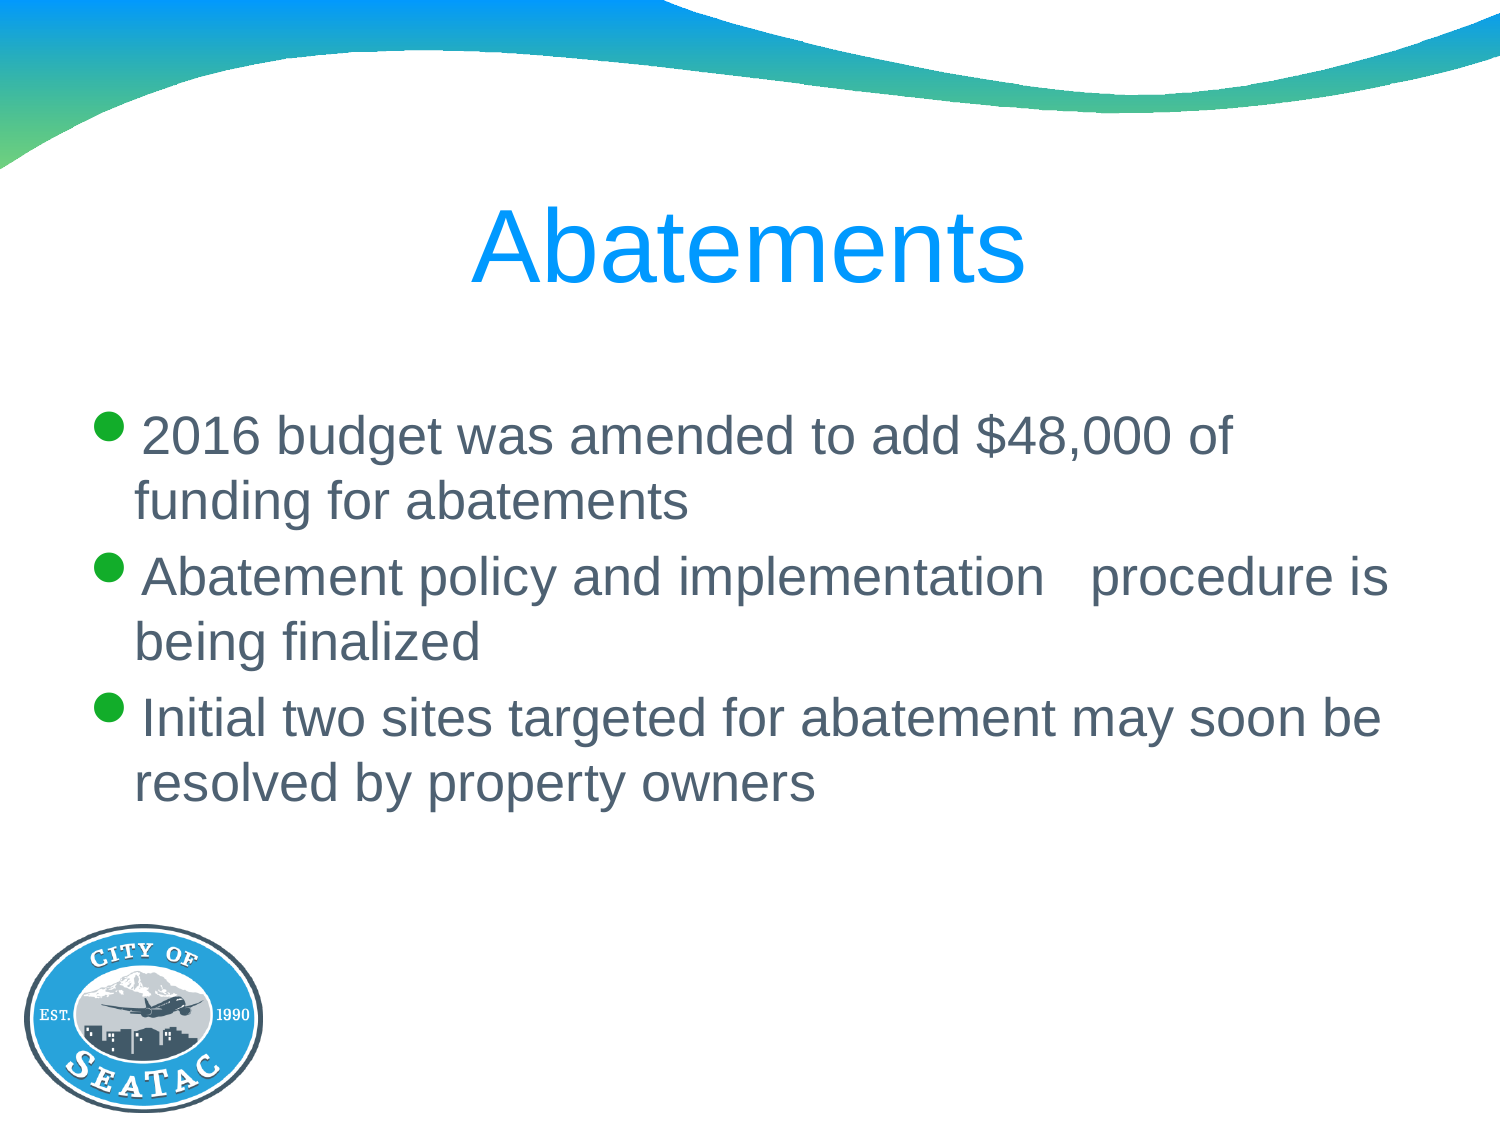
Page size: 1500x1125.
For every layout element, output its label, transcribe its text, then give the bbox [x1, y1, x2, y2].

title Abatements [75, 115, 1425, 303]
picture [24, 924, 263, 1113]
list 2016 budget was amended to add $48,000 of funding for abatements Abatement policy and implementation procedure is being finalized Initial two sites targeted for abatement may soon be resolved by property owners [75, 317, 1425, 1038]
